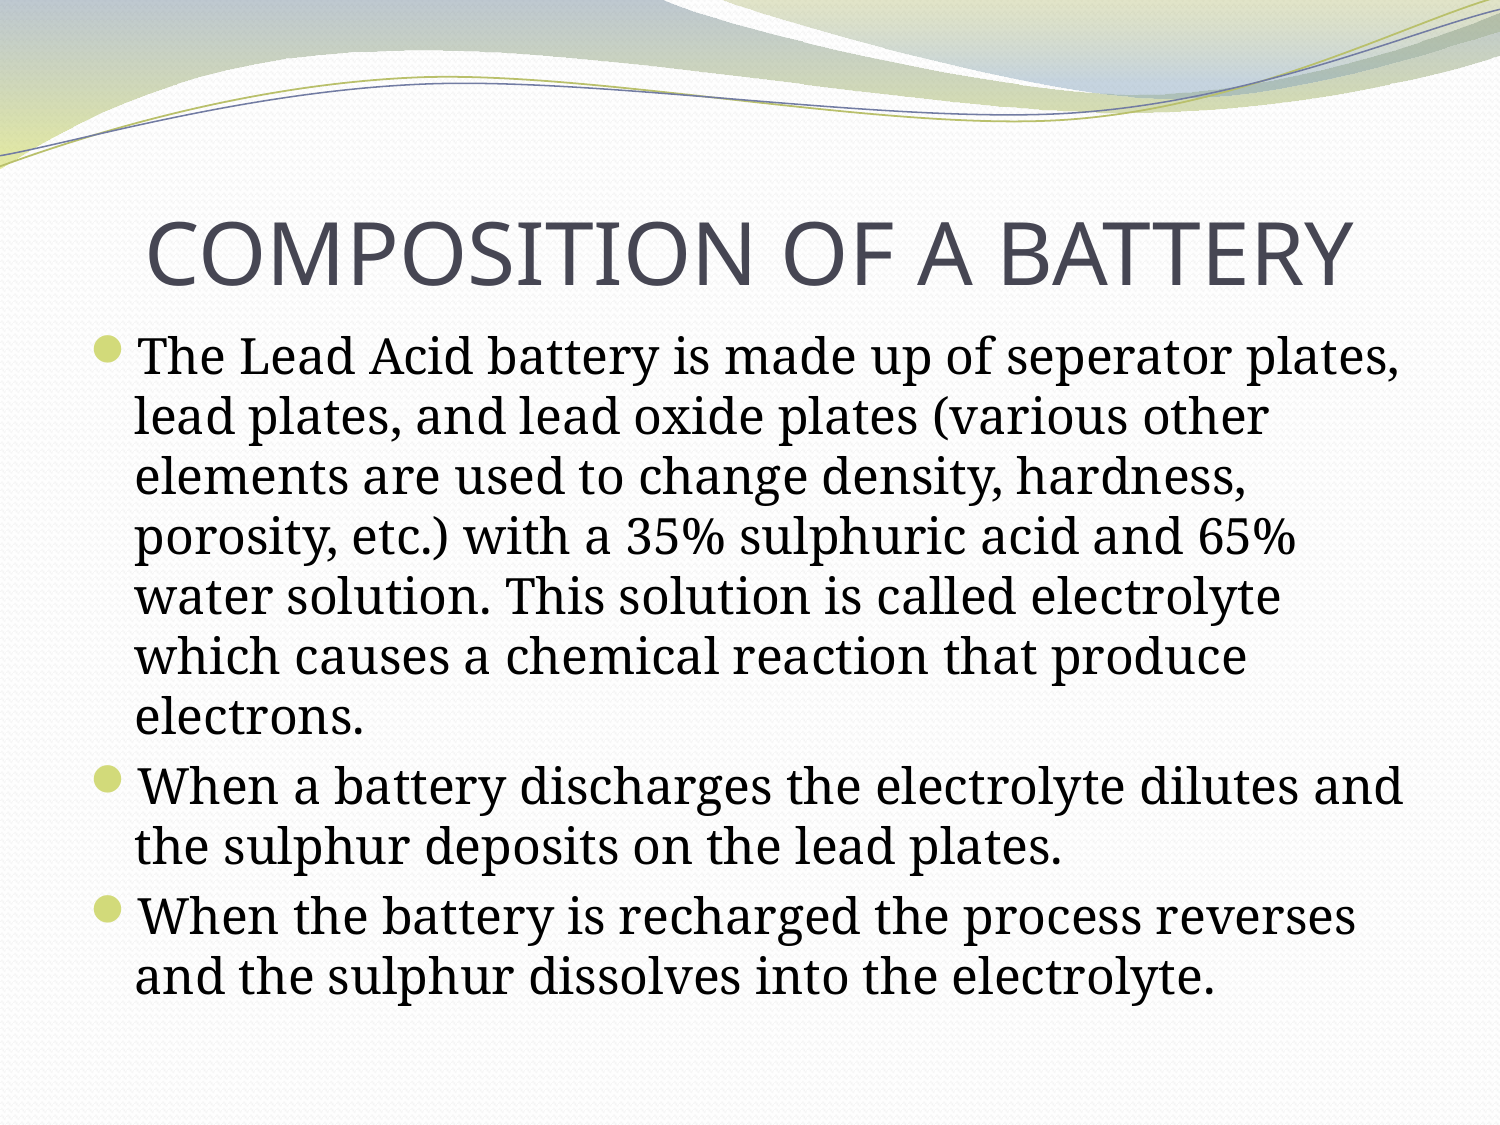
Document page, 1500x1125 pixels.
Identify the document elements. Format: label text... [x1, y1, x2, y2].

title COMPOSITION OF A BATTERY [75, 115, 1425, 303]
list The Lead Acid battery is made up of seperator plates, lead plates, and lead oxide plates (various other elements are used to change density, hardness, porosity, etc.) with a 35% sulphuric acid and 65% water solution. This solution is called electrolyte which causes a chemical reaction that produce electrons. When a battery discharges the electrolyte dilutes and the sulphur deposits on the lead plates. When the battery is recharged the process reverses and the sulphur dissolves into the electrolyte. [75, 317, 1425, 1038]
